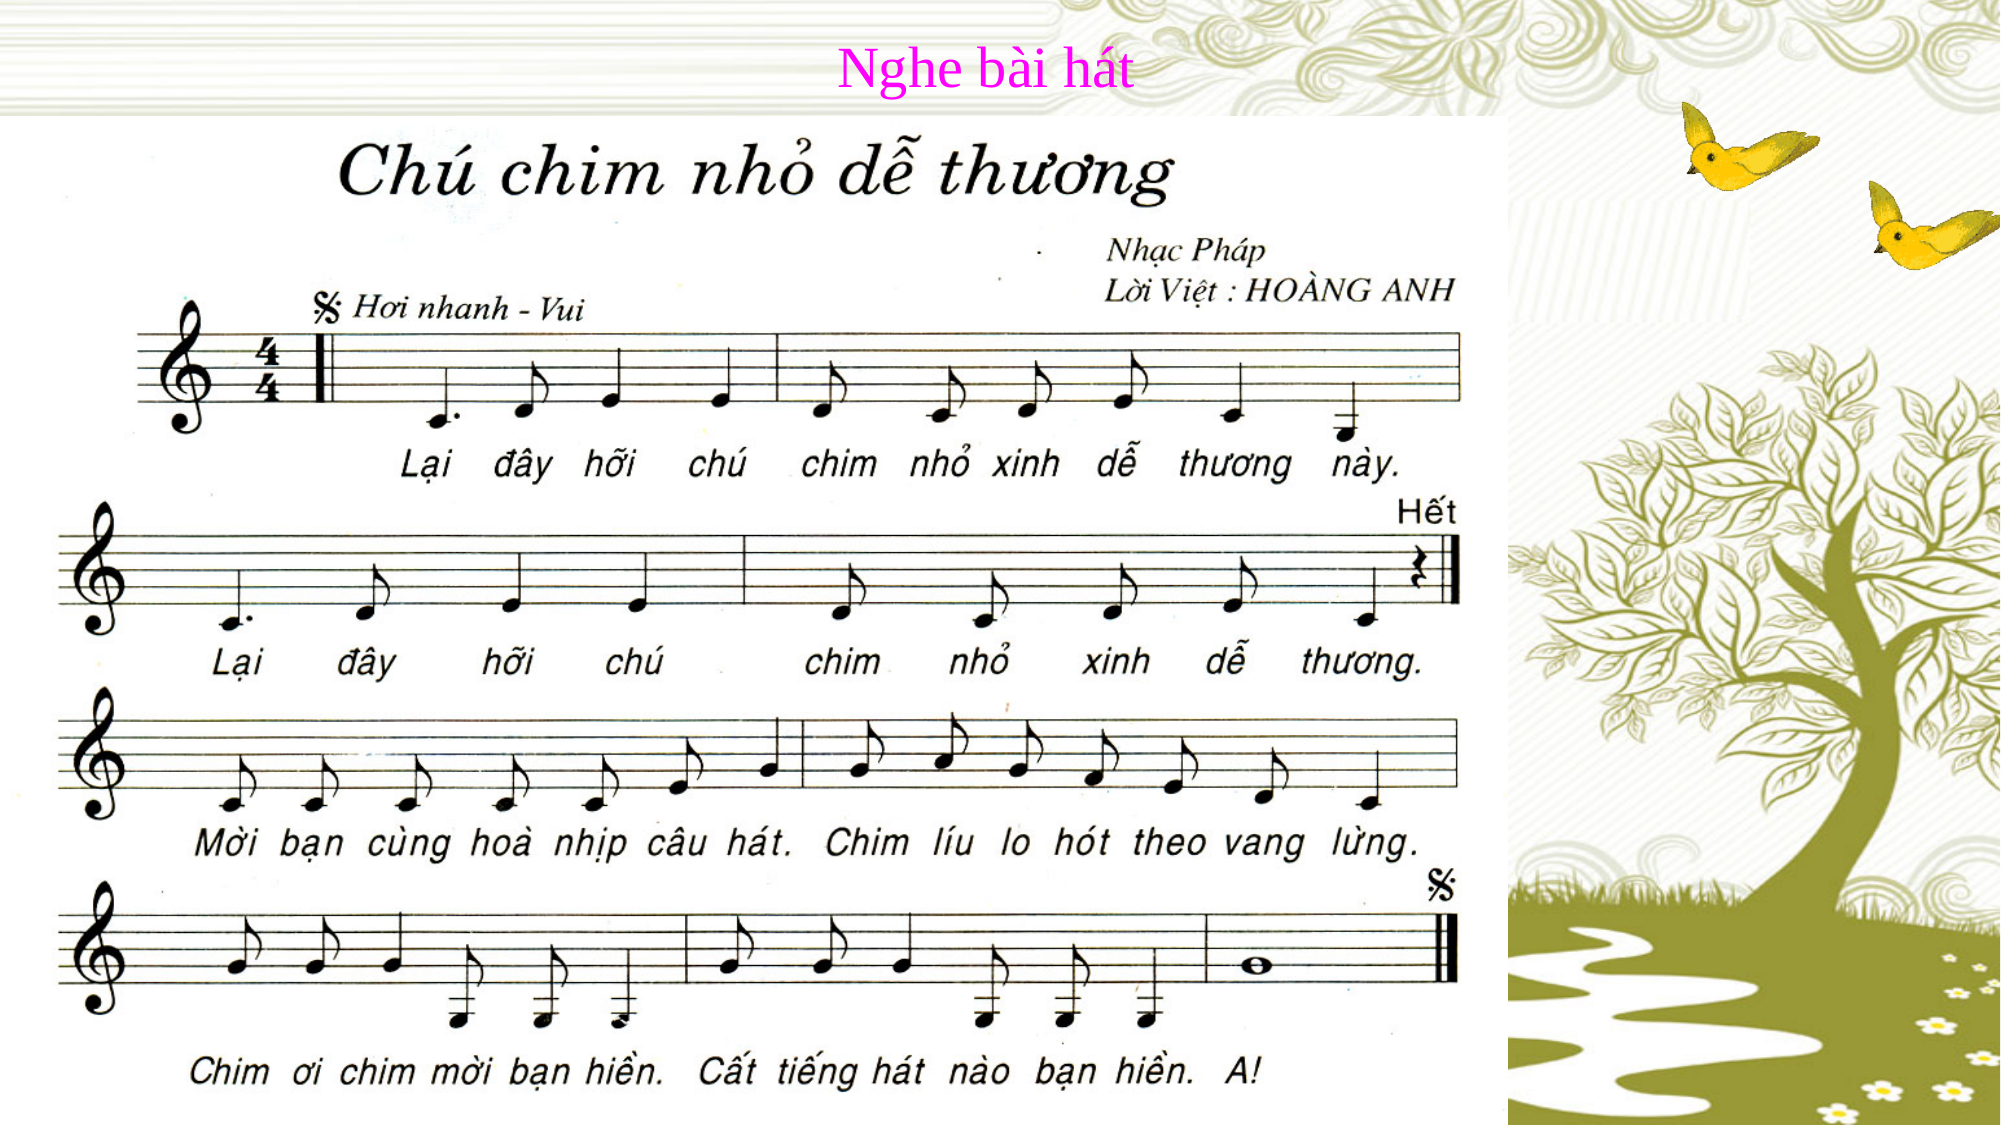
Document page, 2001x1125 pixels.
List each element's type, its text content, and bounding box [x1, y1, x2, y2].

picture [0, 0, 2001, 1125]
title Nghe bài hát [729, 11, 1243, 114]
